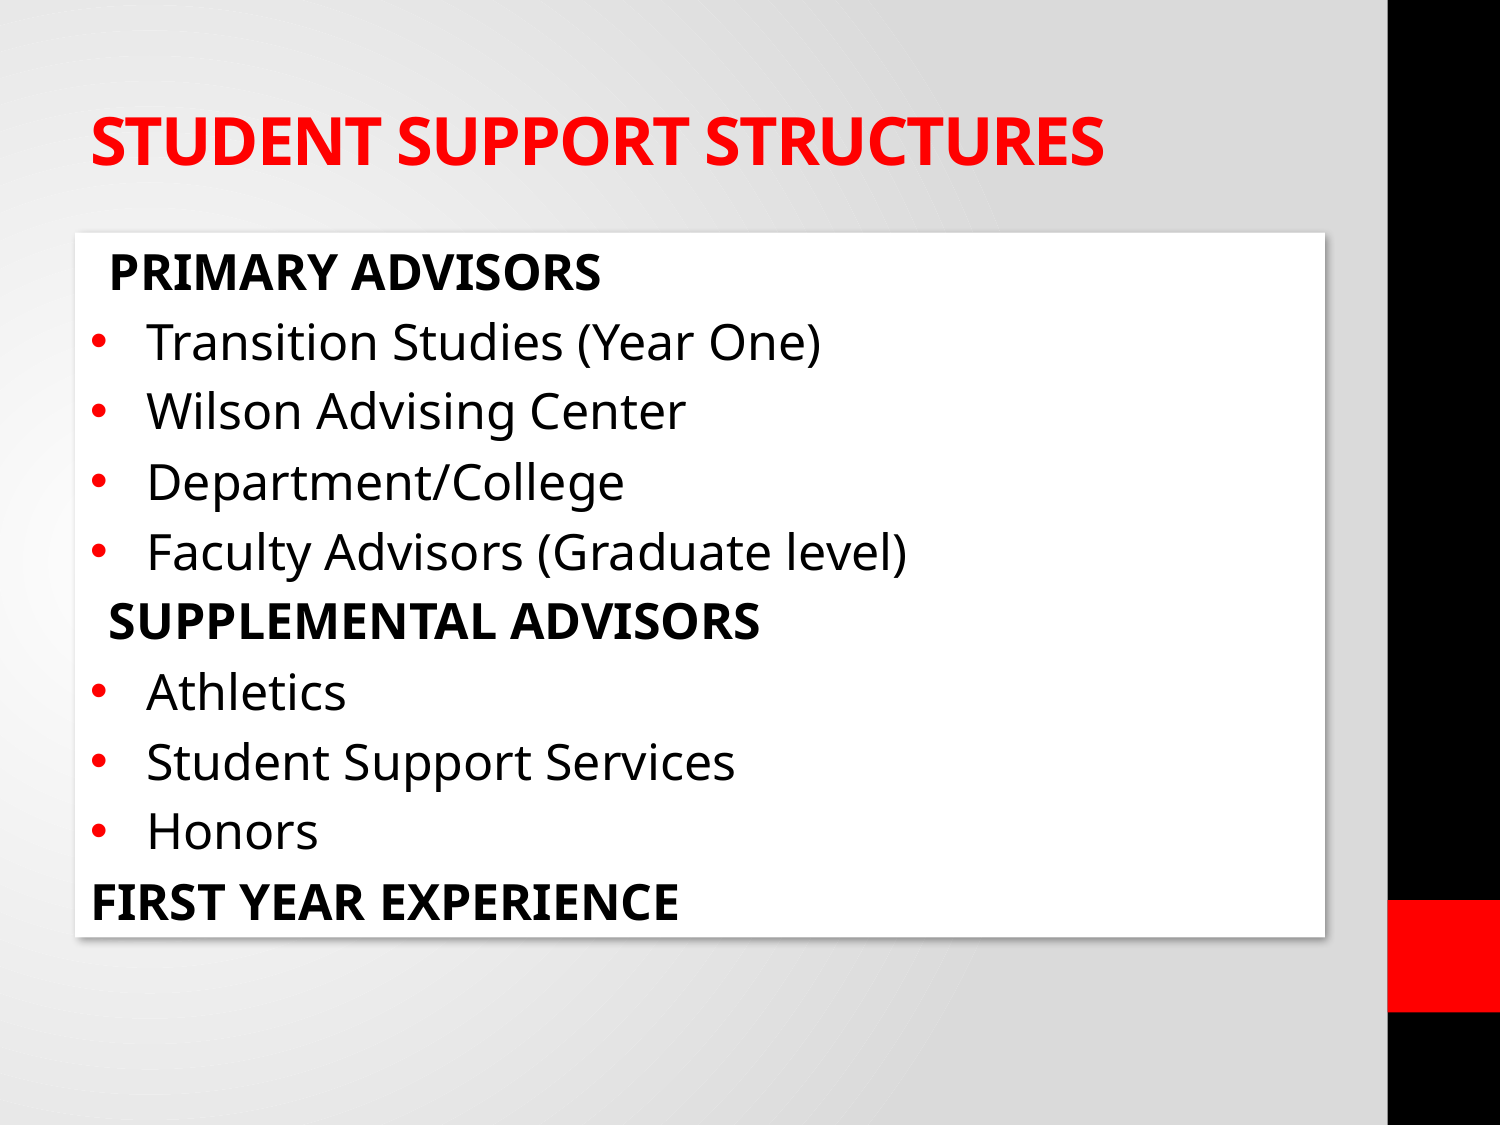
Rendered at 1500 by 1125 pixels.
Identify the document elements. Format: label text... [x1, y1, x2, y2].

title STUDENT SUPPORT STRUCTURES [75, 45, 1325, 232]
list PRIMARY ADVISORS Transition Studies (Year One) Wilson Advising Center Department/College Faculty Advisors (Graduate level) SUPPLEMENTAL ADVISORS Athletics Student Support Services Honors FIRST YEAR EXPERIENCE [75, 232, 1325, 938]
